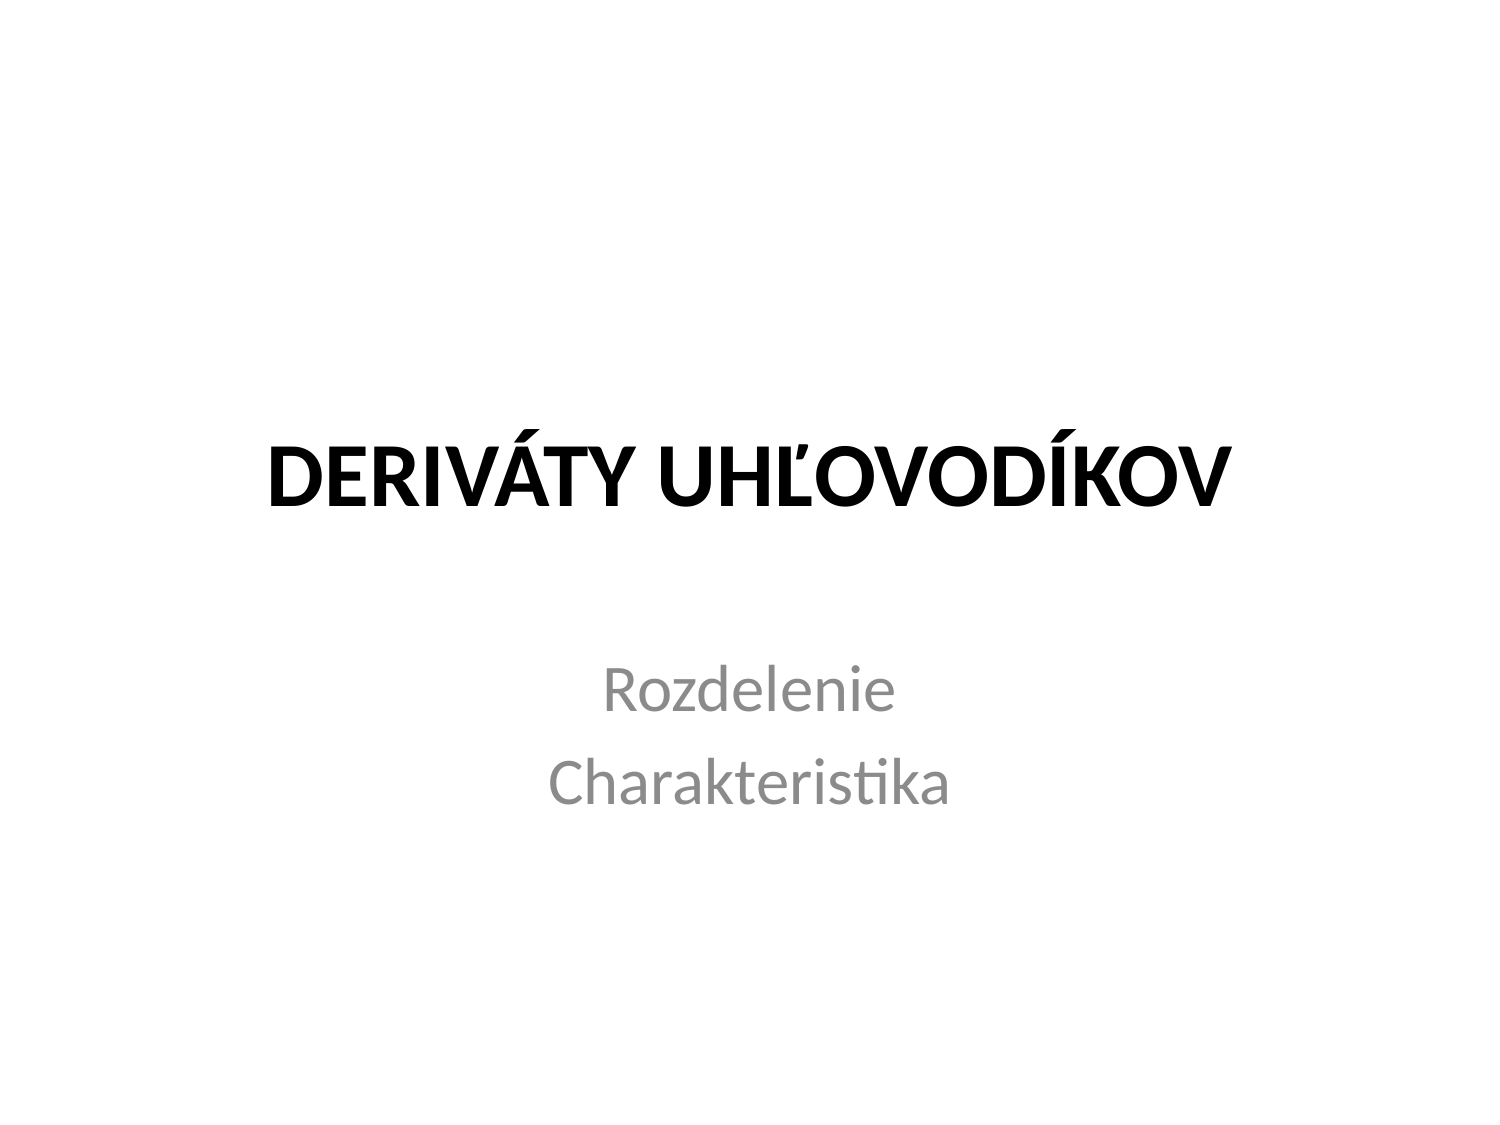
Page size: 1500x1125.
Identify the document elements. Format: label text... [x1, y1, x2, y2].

title DERIVÁTY UHĽOVODÍKOV [112, 349, 1388, 591]
subtitle Rozdelenie Charakteristika [225, 637, 1275, 925]
